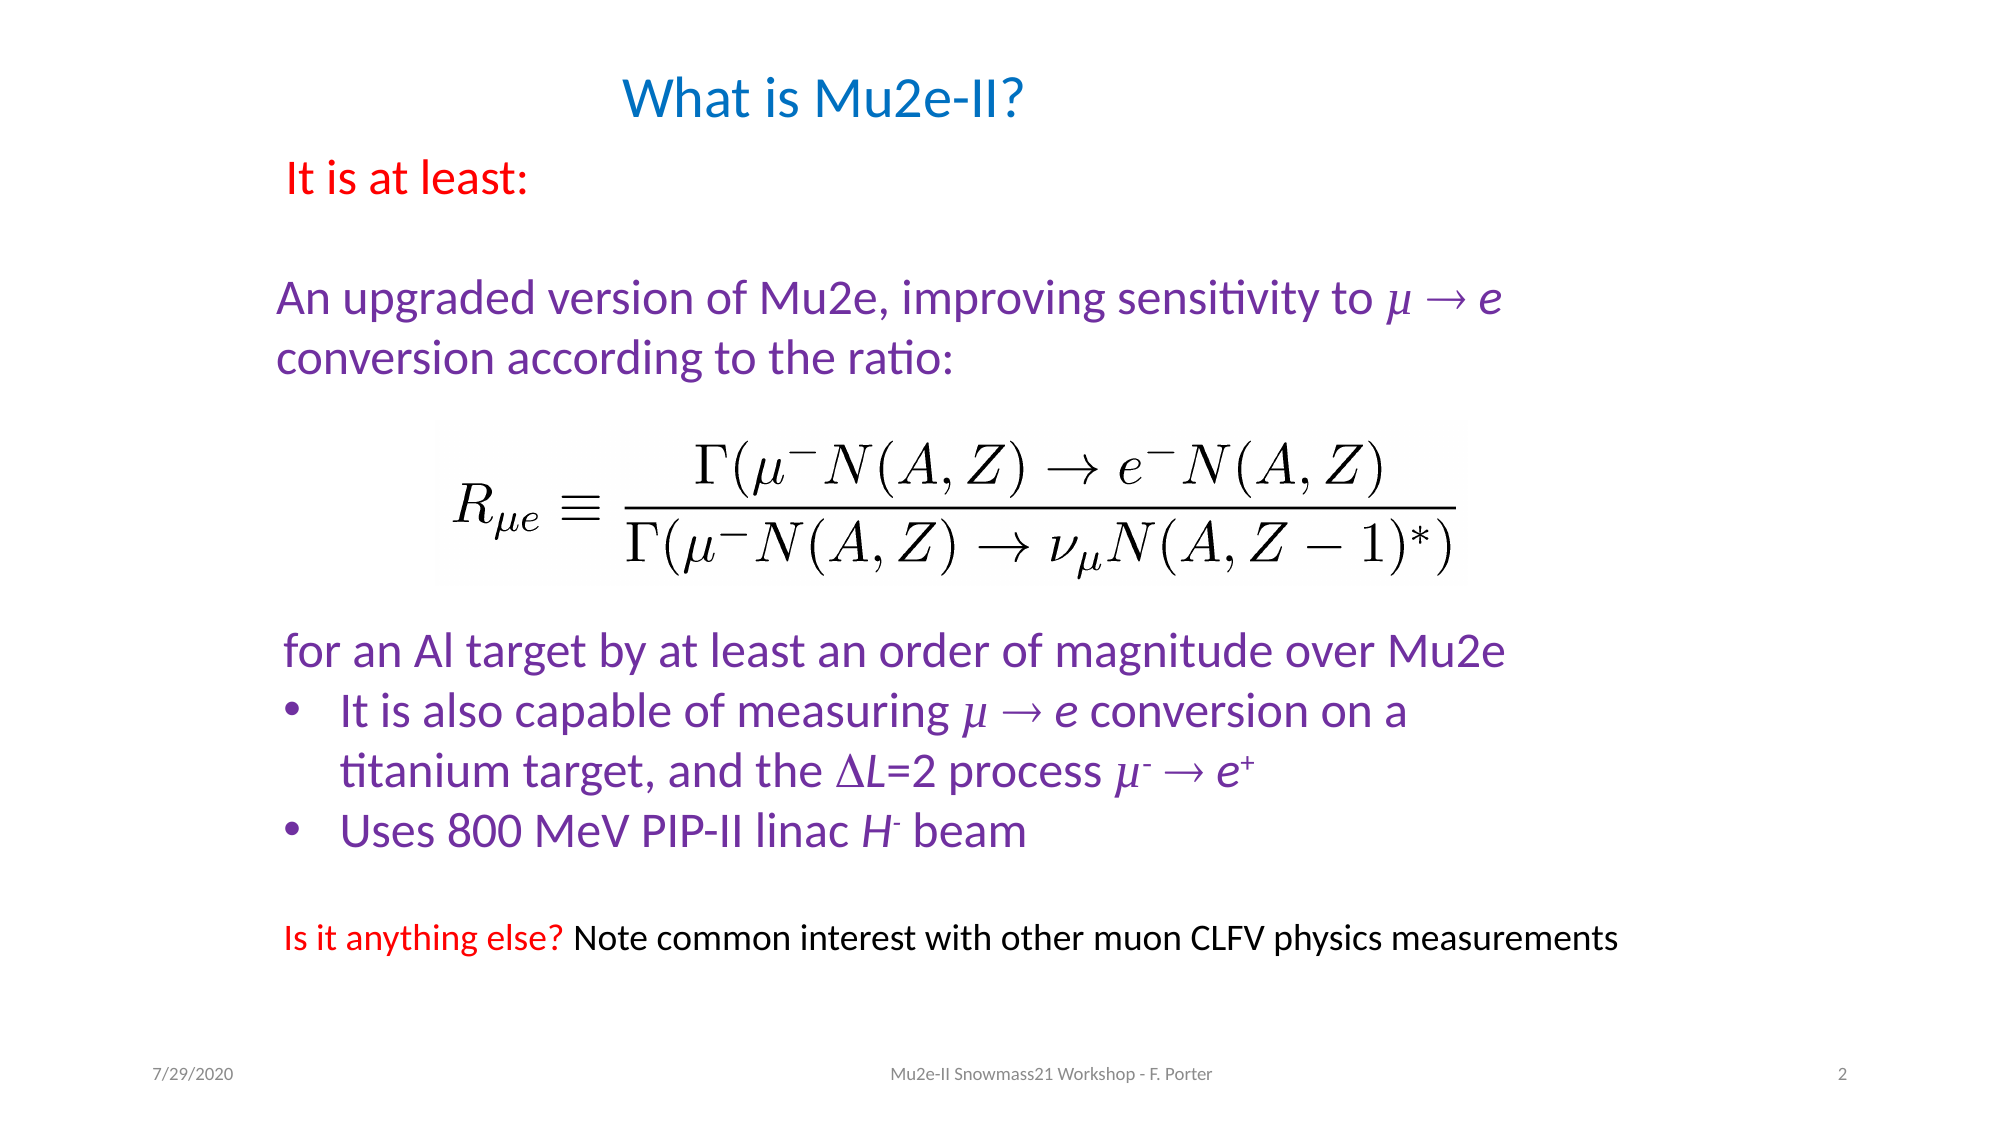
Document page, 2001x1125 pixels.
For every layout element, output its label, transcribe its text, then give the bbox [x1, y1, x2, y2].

footer Mu2e-II Snowmass21 Workshop - F. Porter [732, 1042, 1371, 1103]
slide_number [137, 1042, 588, 1103]
slide_number 2 [1412, 1042, 1863, 1103]
text_box for an Al target by at least an order of magnitude over Mu2e It is also capable of measuring µ  e conversion on a titanium target, and the DL=2 process µ-  e+ Uses 800 MeV PIP-II linac H- beam [268, 610, 1565, 866]
text_box What is Mu2e-II? [607, 51, 1379, 137]
text_box Is it anything else? Note common interest with other muon CLFV physics measurements [268, 906, 1635, 966]
picture [435, 420, 1468, 586]
text_box It is at least: An upgraded version of Mu2e, improving sensitivity to µ  e conversion according to the ratio: [261, 137, 1572, 392]
